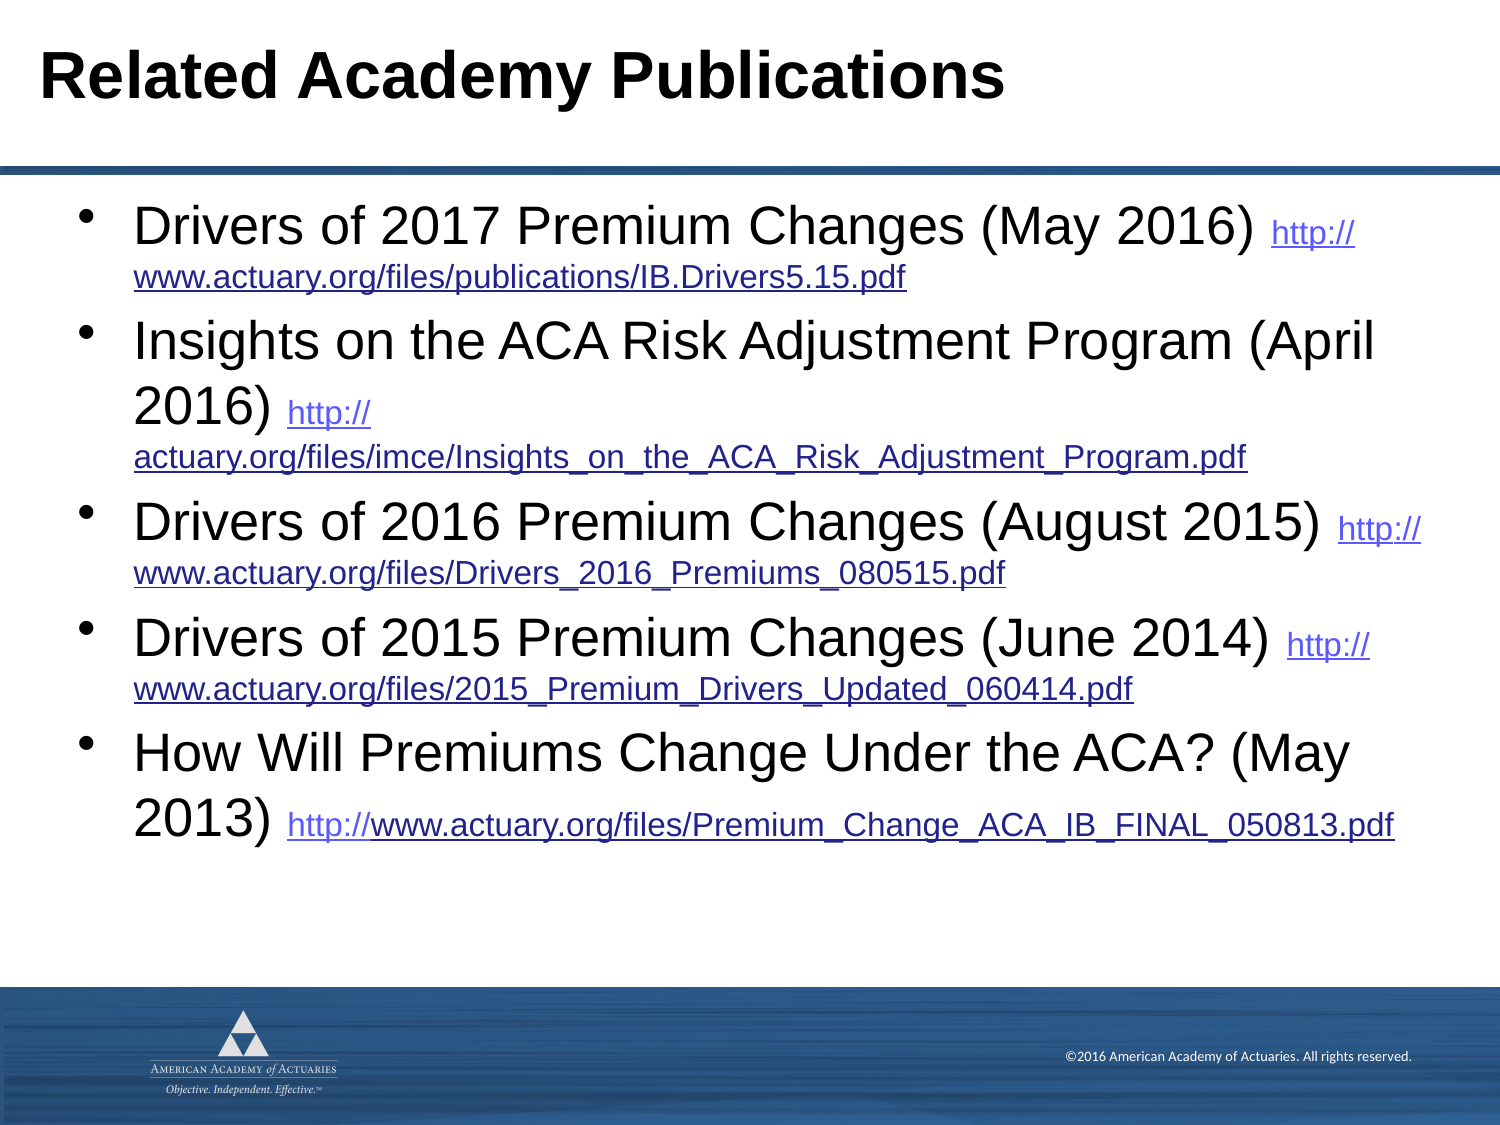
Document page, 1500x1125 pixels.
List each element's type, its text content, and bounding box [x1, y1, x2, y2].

picture [0, 166, 24, 175]
picture [1413, 166, 1500, 175]
picture [0, 987, 1500, 1125]
title Related Academy Publications [24, 24, 1413, 200]
list Drivers of 2017 Premium Changes (May 2016) http://www.actuary.org/files/publications/IB.Drivers5.15.pdf Insights on the ACA Risk Adjustment Program (April 2016) http://actuary.org/files/imce/Insights_on_the_ACA_Risk_Adjustment_Program.pdf Drivers of 2016 Premium Changes (August 2015) http://www.actuary.org/files/Drivers_2016_Premiums_080515.pdf Drivers of 2015 Premium Changes (June 2014) http://www.actuary.org/files/2015_Premium_Drivers_Updated_060414.pdf How Will Premiums Change Under the ACA? (May 2013) http://www.actuary.org/files/Premium_Change_ACA_IB_FINAL_050813.pdf [62, 182, 1463, 975]
